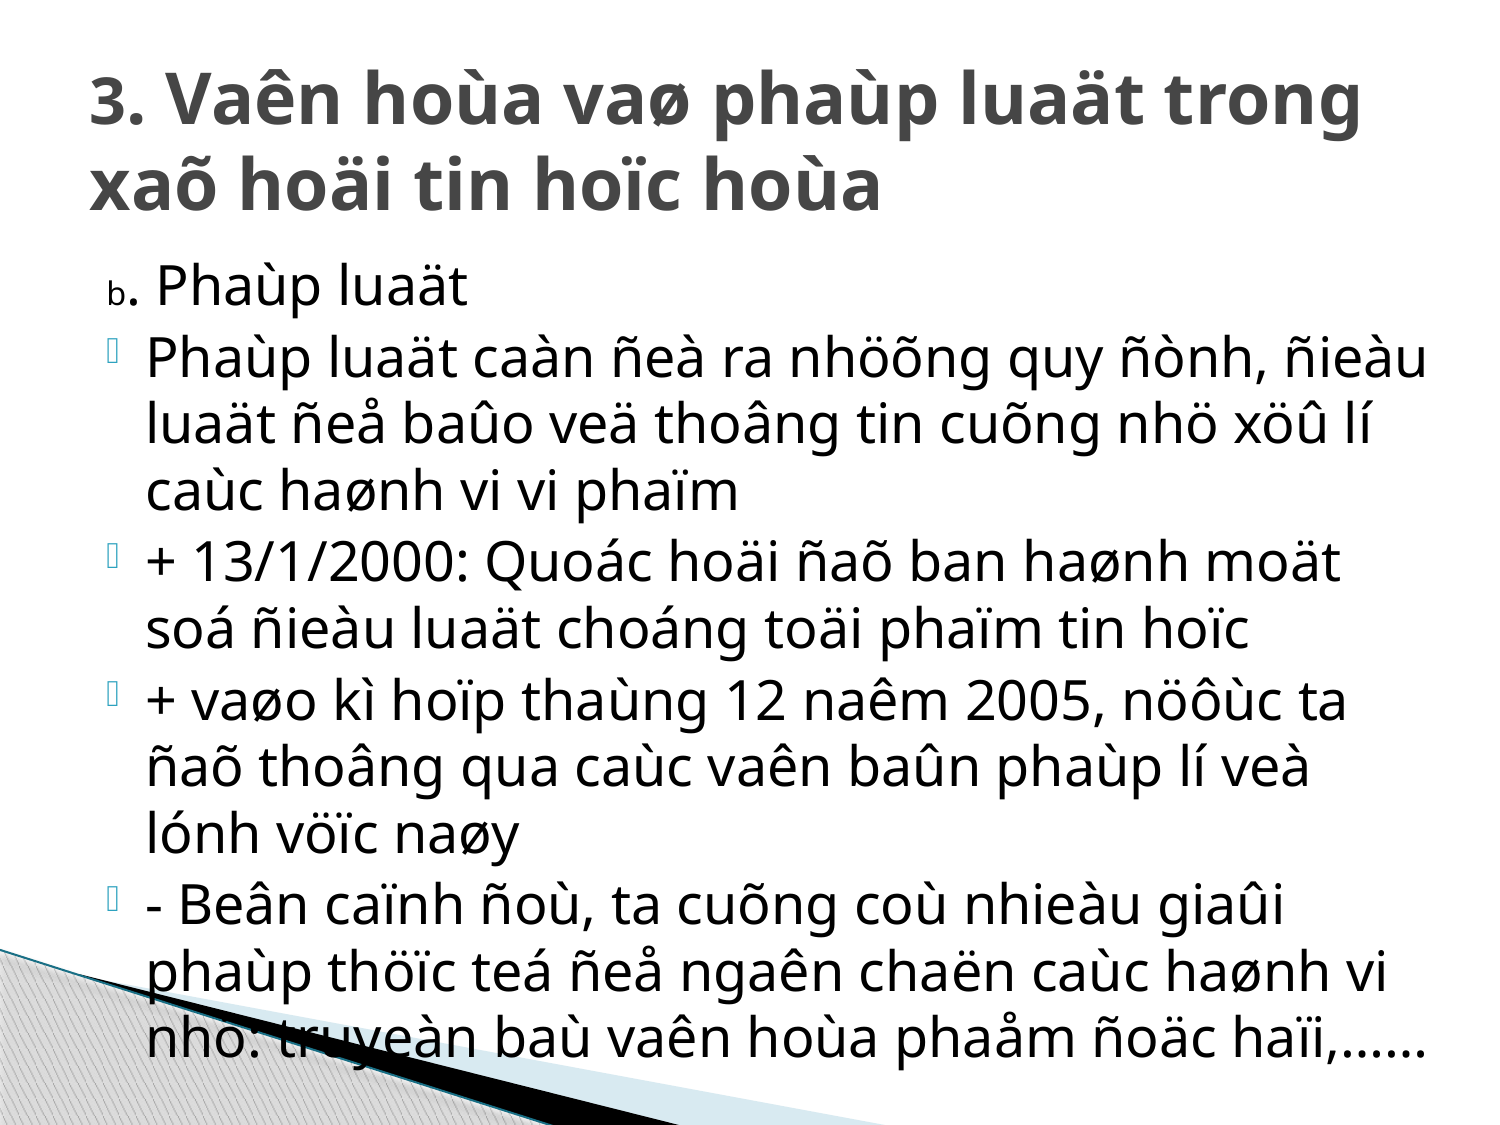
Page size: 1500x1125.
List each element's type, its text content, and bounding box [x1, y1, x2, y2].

title 3. Vaên hoùa vaø phaùp luaät trong xaõ hoäi tin hoïc hoùa [75, 45, 1425, 233]
list b. Phaùp luaät Phaùp luaät caàn ñeà ra nhöõng quy ñònh, ñieàu luaät ñeå baûo veä thoâng tin cuõng nhö xöû lí caùc haønh vi vi phaïm + 13/1/2000: Quoác hoäi ñaõ ban haønh moät soá ñieàu luaät choáng toäi phaïm tin hoïc + vaøo kì hoïp thaùng 12 naêm 2005, nöôùc ta ñaõ thoâng qua caùc vaên baûn phaùp lí veà lónh vöïc naøy - Beân caïnh ñoù, ta cuõng coù nhieàu giaûi phaùp thöïc teá ñeå ngaên chaën caùc haønh vi nhö: truyeàn baù vaên hoùa phaåm ñoäc haïi,…… [75, 243, 1450, 1100]
